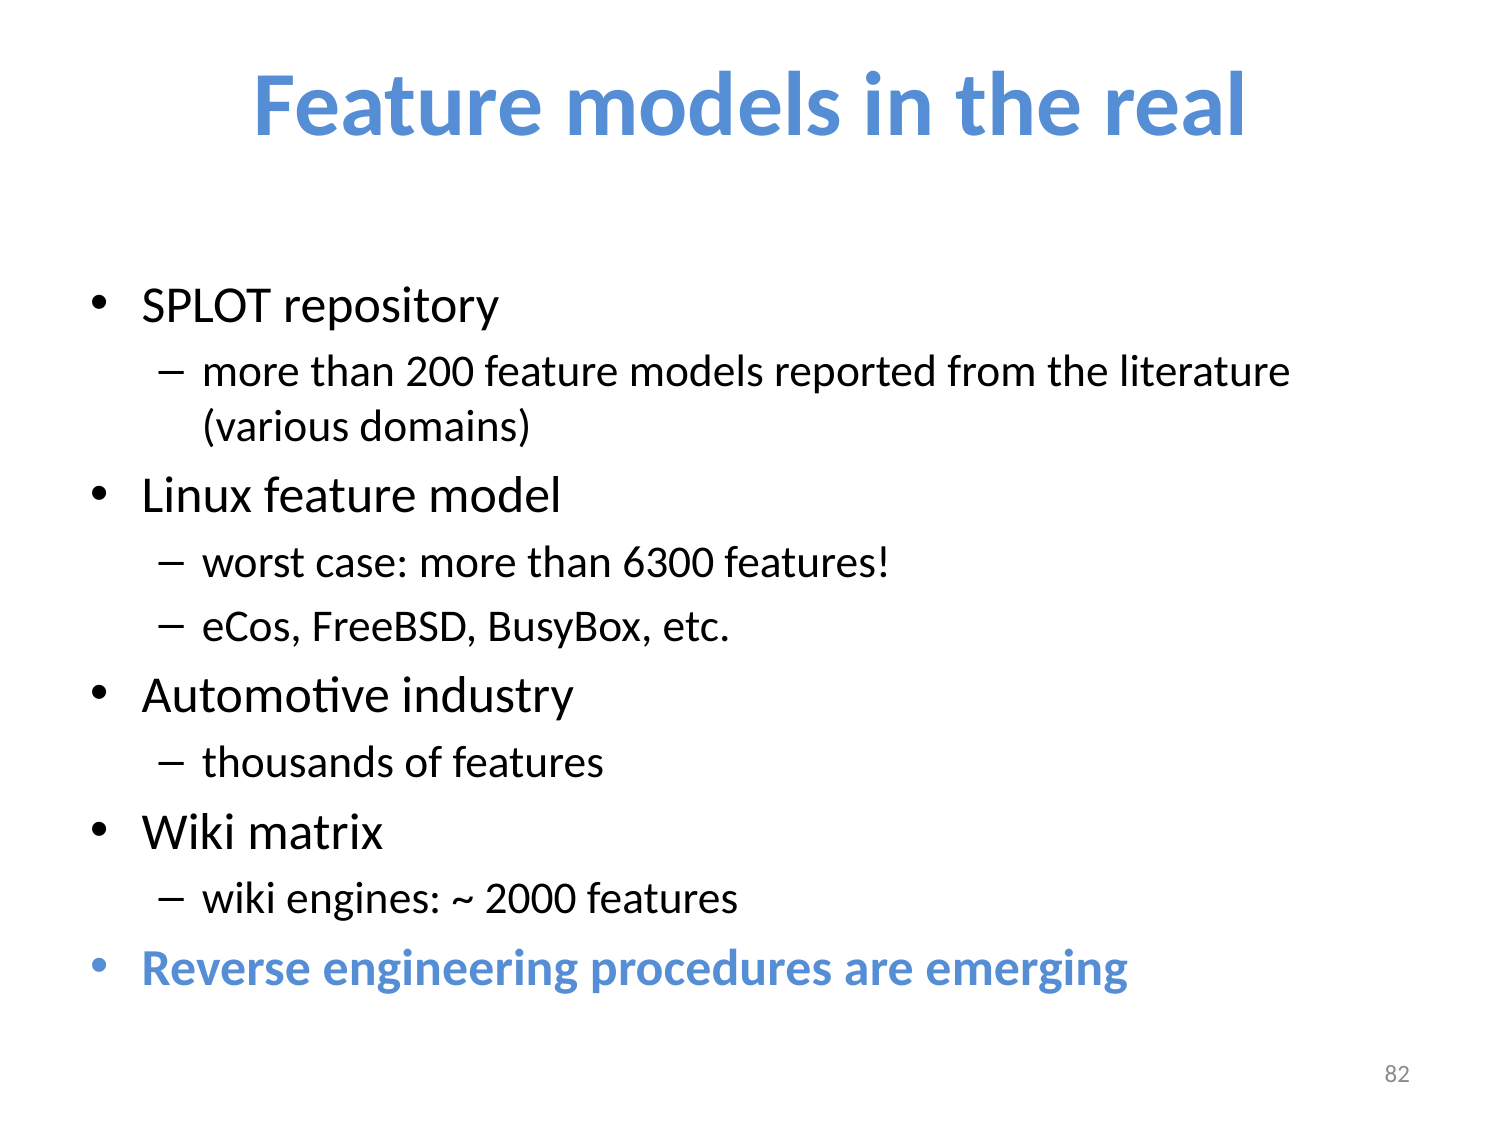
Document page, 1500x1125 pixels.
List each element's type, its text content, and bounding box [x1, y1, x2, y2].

slide_number 82 [1074, 1042, 1425, 1103]
title Feature models in the real [76, 4, 1427, 193]
list SPLOT repository more than 200 feature models reported from the literature (various domains) Linux feature model worst case: more than 6300 features! eCos, FreeBSD, BusyBox, etc. Automotive industry thousands of features Wiki matrix wiki engines: ~ 2000 features Reverse engineering procedures are emerging [75, 262, 1425, 1005]
